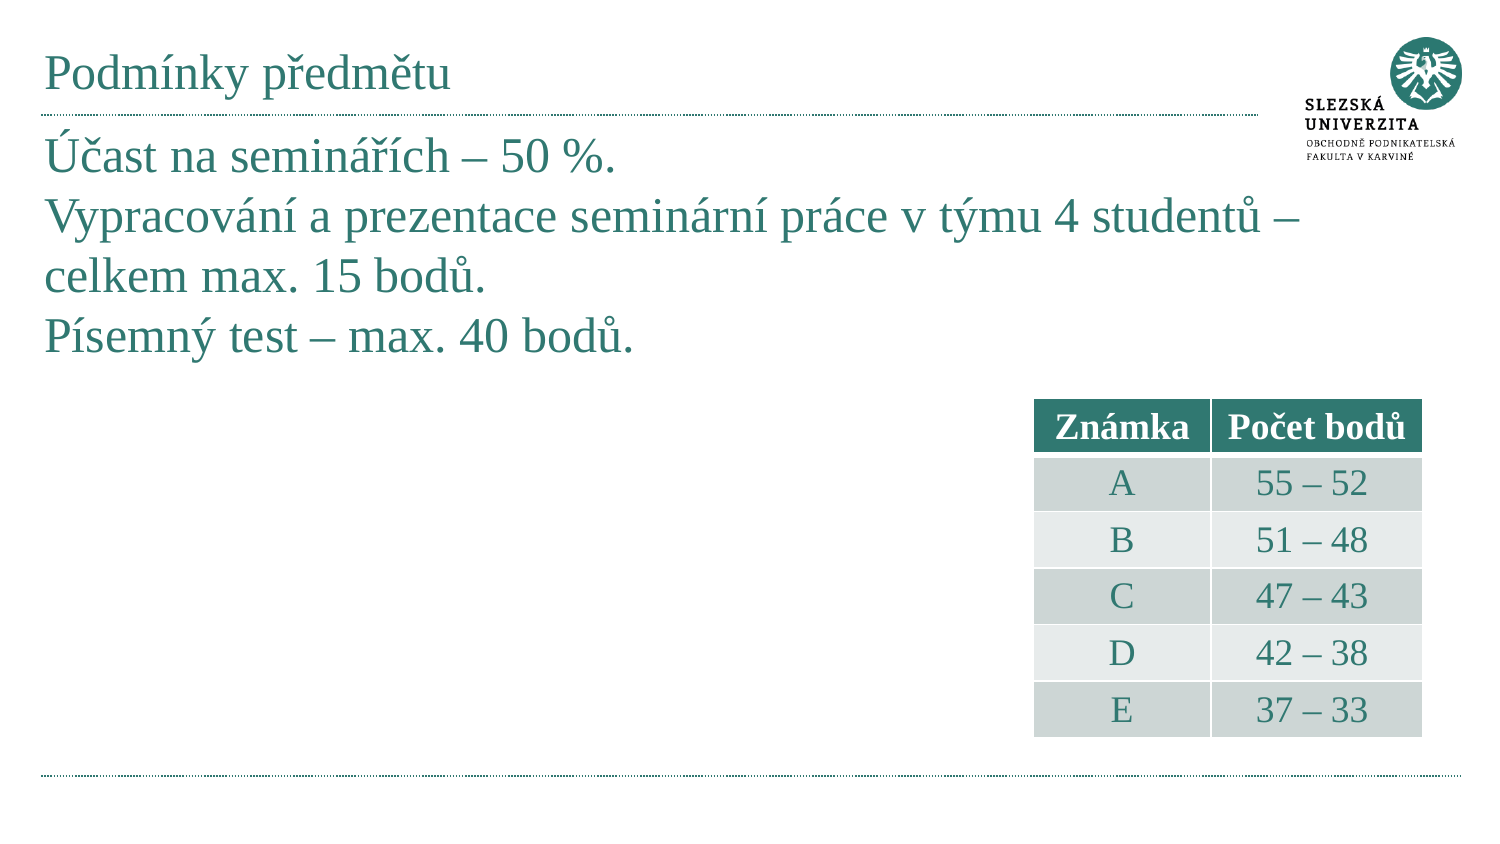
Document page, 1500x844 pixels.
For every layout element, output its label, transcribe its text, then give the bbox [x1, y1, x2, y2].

table_header Známka [1034, 399, 1210, 452]
title Podmínky předmětu [29, 32, 668, 116]
table_cell 51 – 48 [1212, 512, 1422, 567]
table_header Počet bodů [1212, 399, 1422, 452]
table_cell E [1034, 682, 1210, 737]
table_cell A [1034, 458, 1210, 511]
table_cell 42 – 38 [1212, 625, 1422, 680]
table_cell D [1034, 625, 1210, 680]
list Účast na seminářích – 50 %. Vypracování a prezentace seminární práce v týmu 4 studentů – celkem max. 15 bodů. Písemný test – max. 40 bodů. [29, 115, 1388, 352]
table_cell C [1034, 569, 1210, 624]
table_cell B [1034, 512, 1210, 567]
table_cell 55 – 52 [1212, 458, 1422, 511]
table_cell 37 – 33 [1212, 682, 1422, 737]
picture [1305, 37, 1462, 160]
table_cell 47 – 43 [1212, 569, 1422, 624]
